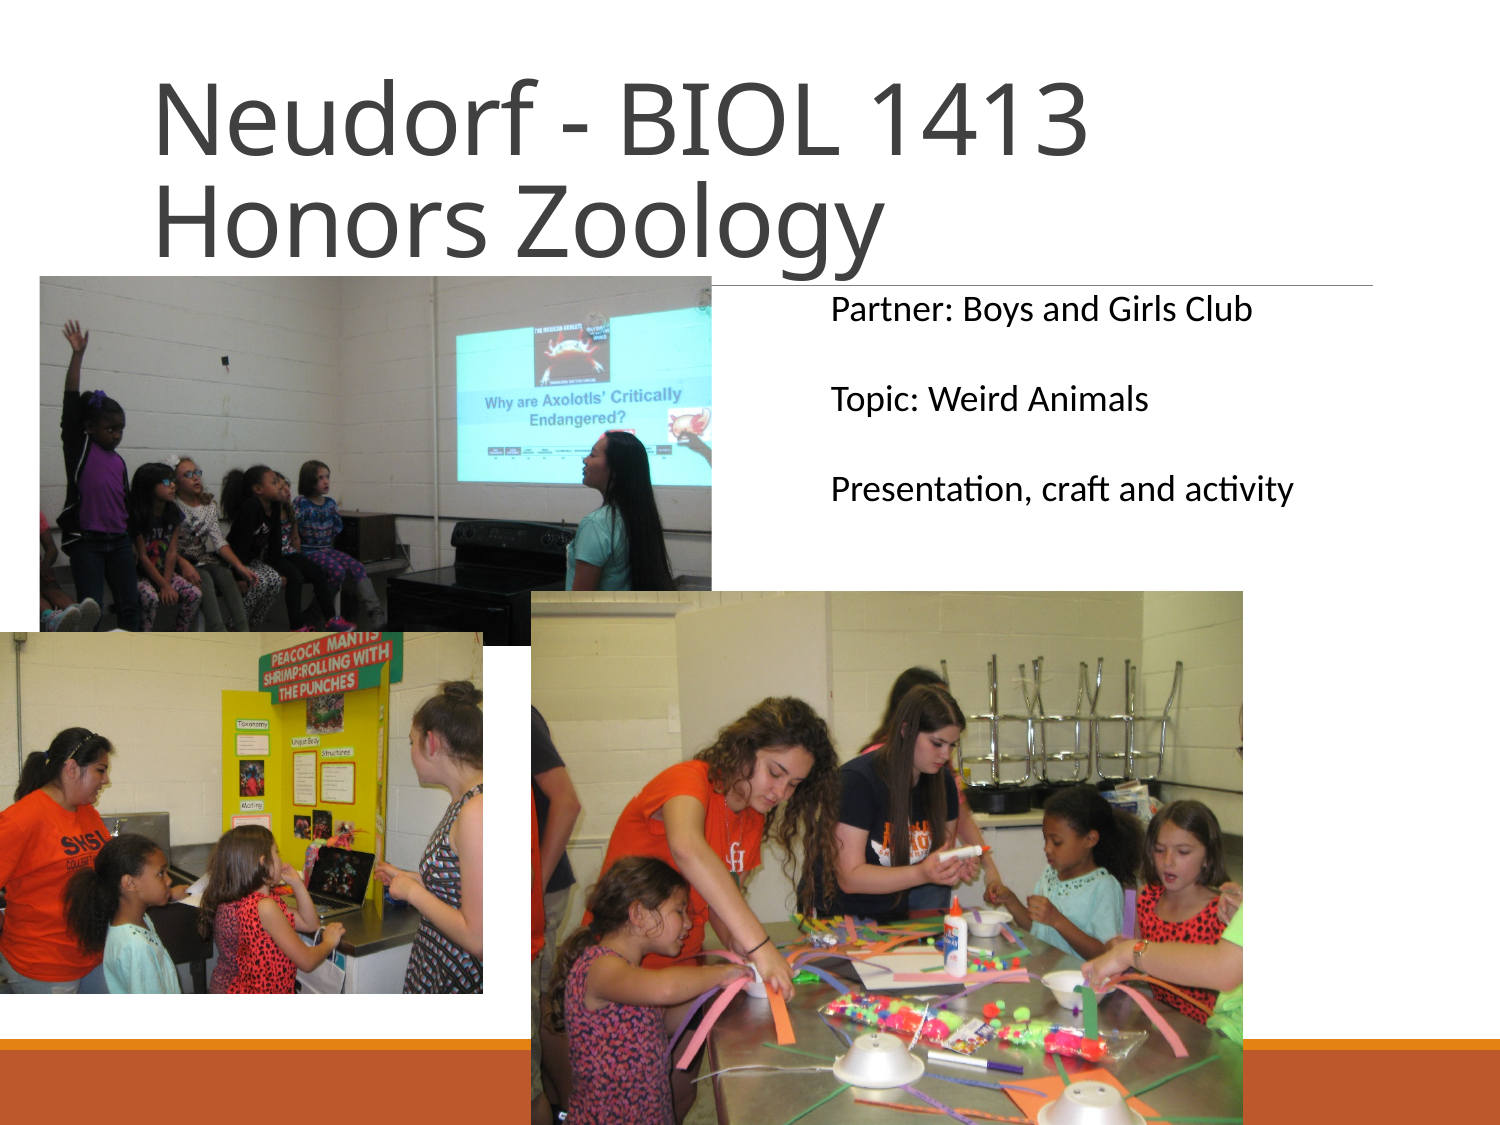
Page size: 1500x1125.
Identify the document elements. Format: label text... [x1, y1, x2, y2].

picture [0, 631, 483, 995]
title Neudorf - BIOL 1413 Honors Zoology [135, 47, 1373, 285]
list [39, 275, 713, 647]
picture [530, 591, 1244, 1125]
text_box Partner: Boys and Girls Club Topic: Weird Animals Presentation, craft and activity [816, 276, 1310, 516]
